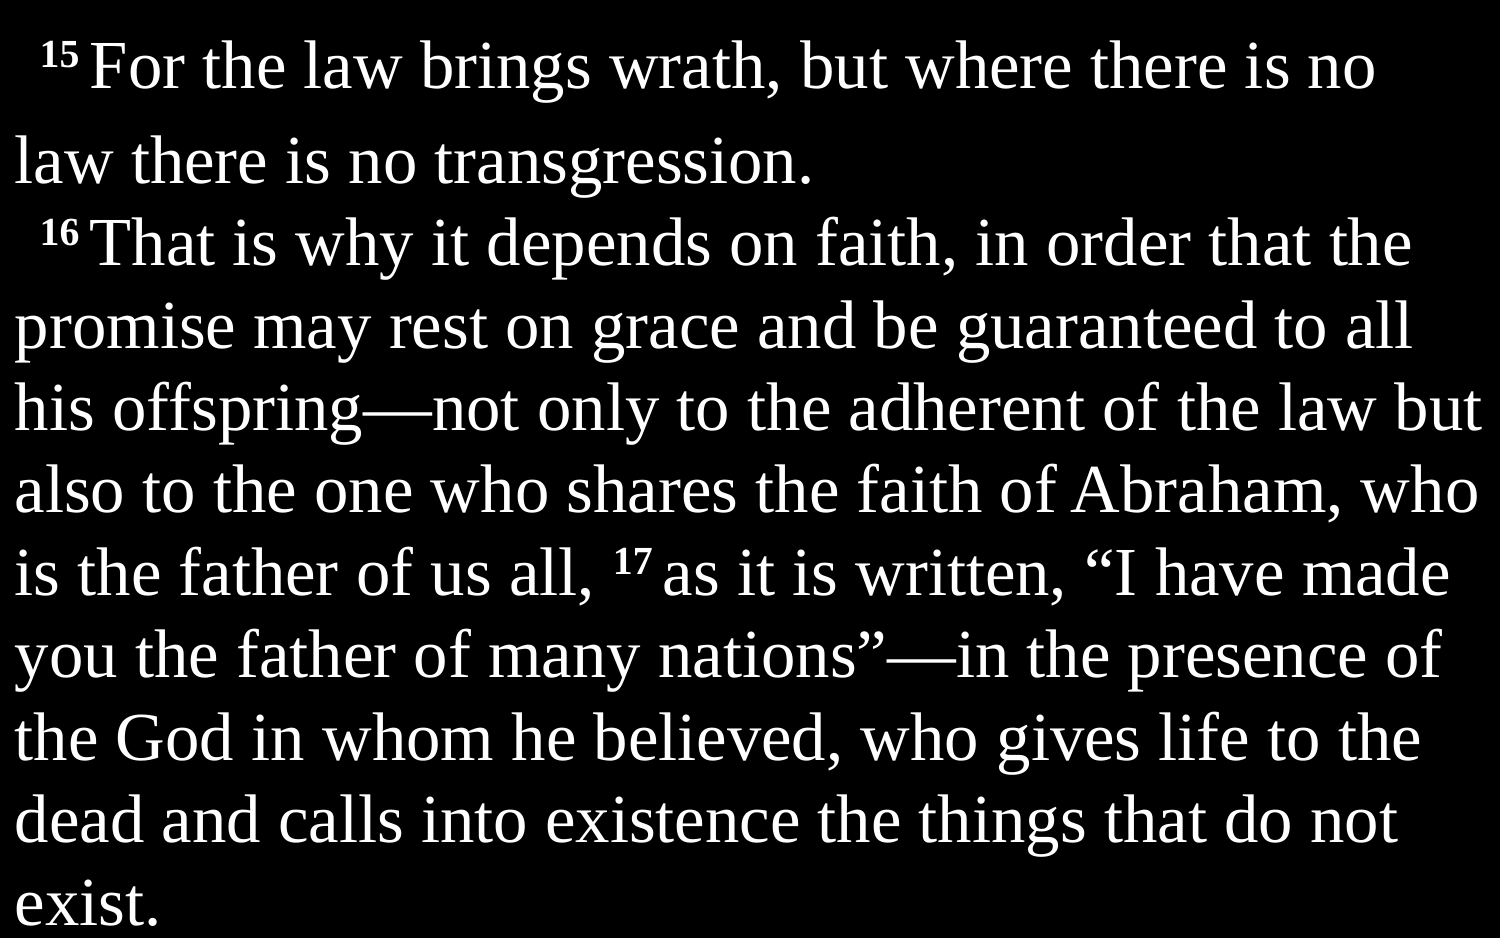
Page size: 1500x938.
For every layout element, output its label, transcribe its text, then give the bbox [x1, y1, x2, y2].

text_box 15 For the law brings wrath, but where there is no law there is no transgression. 16 That is why it depends on faith, in order that the promise may rest on grace and be guaranteed to all his offspring—not only to the adherent of the law but also to the one who shares the faith of Abraham, who is the father of us all, 17 as it is written, “I have made you the father of many nations”—in the presence of the God in whom he believed, who gives life to the dead and calls into existence the things that do not exist. [0, 0, 1500, 938]
